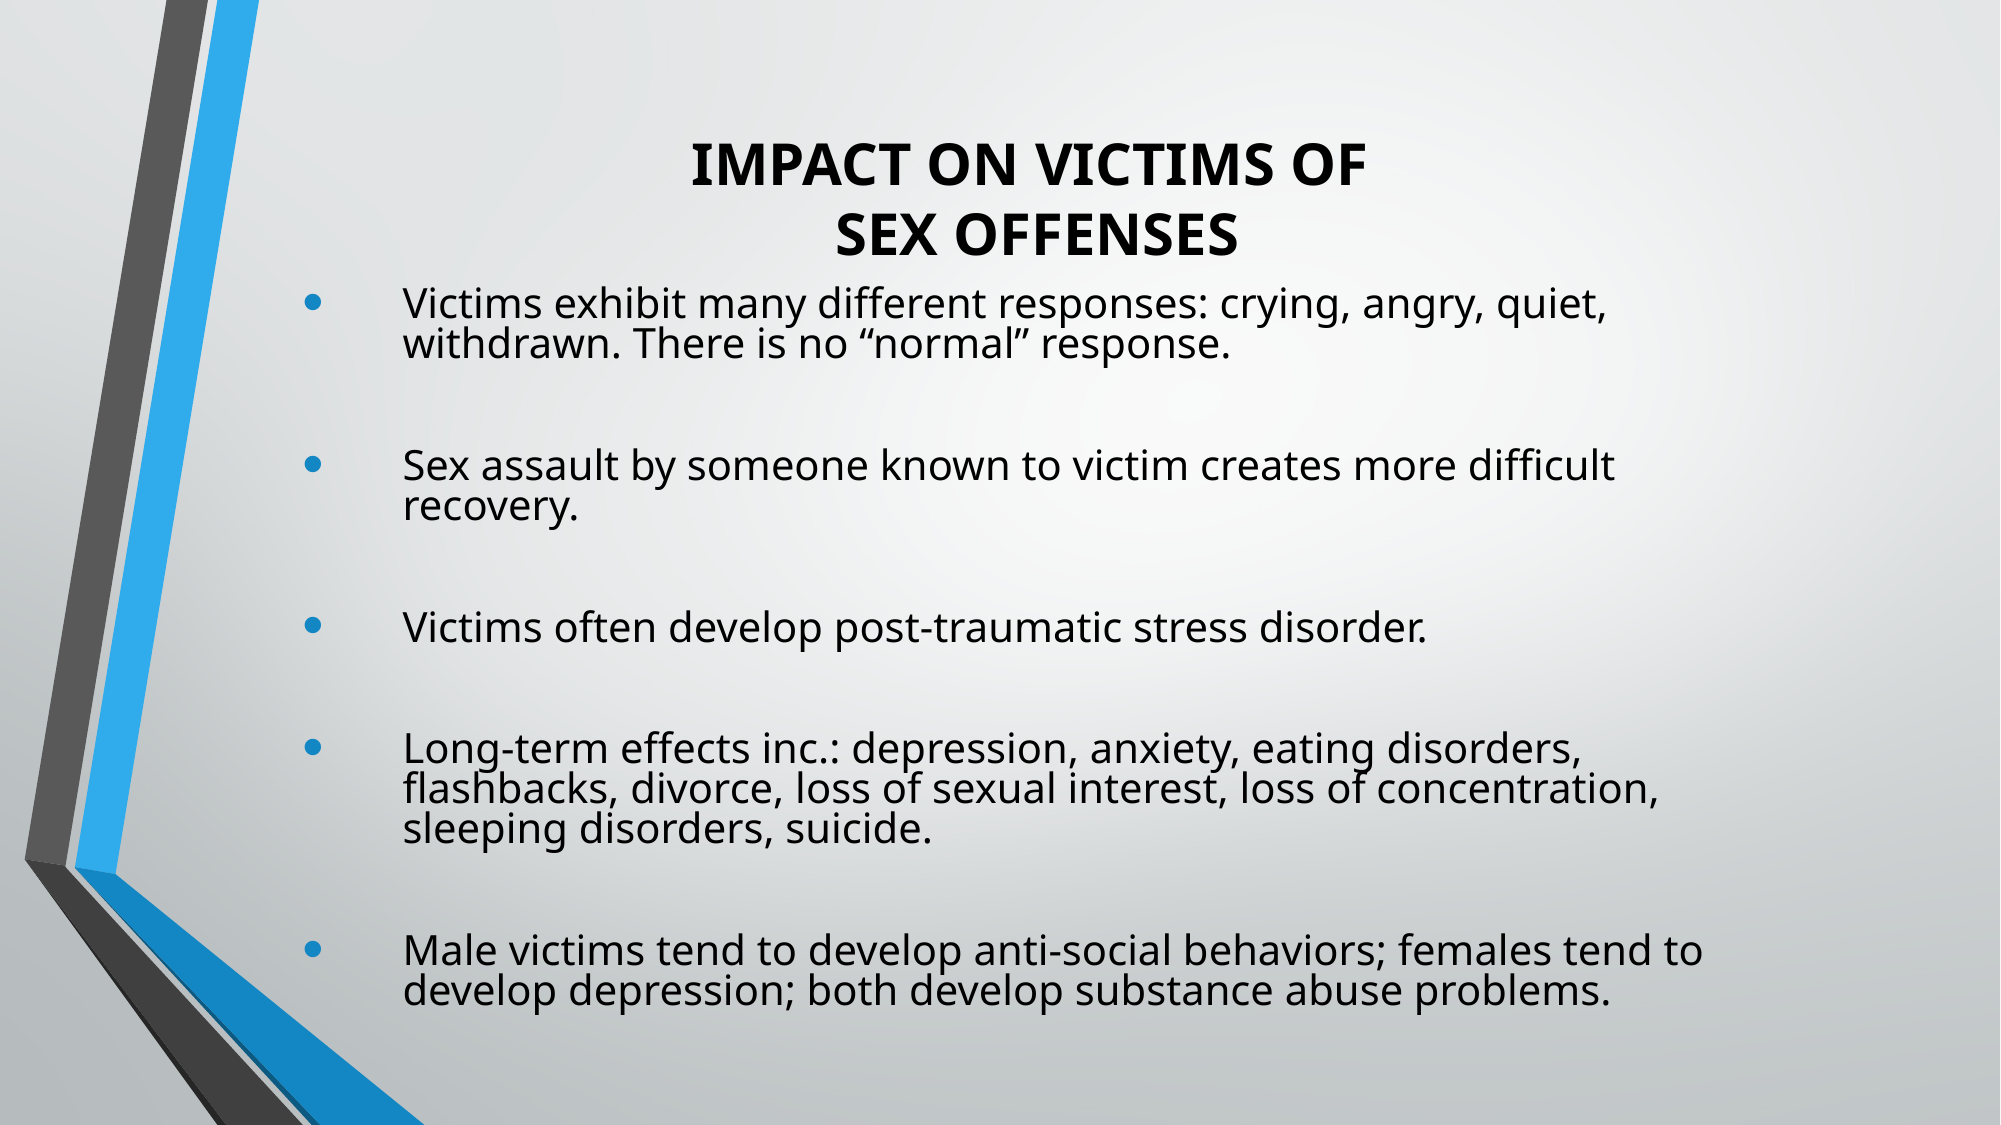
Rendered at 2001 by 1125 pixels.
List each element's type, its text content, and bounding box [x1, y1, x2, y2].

title IMPACT ON VICTIMS OF SEX OFFENSES [512, 50, 1563, 275]
list Victims exhibit many different responses: crying, angry, quiet, withdrawn. There is no “normal” response. Sex assault by someone known to victim creates more difficult recovery. Victims often develop post-traumatic stress disorder. Long-term effects inc.: depression, anxiety, eating disorders, flashbacks, divorce, loss of sexual interest, loss of concentration, sleeping disorders, suicide. Male victims tend to develop anti-social behaviors; females tend to develop depression; both develop substance abuse problems. [287, 275, 1725, 1025]
